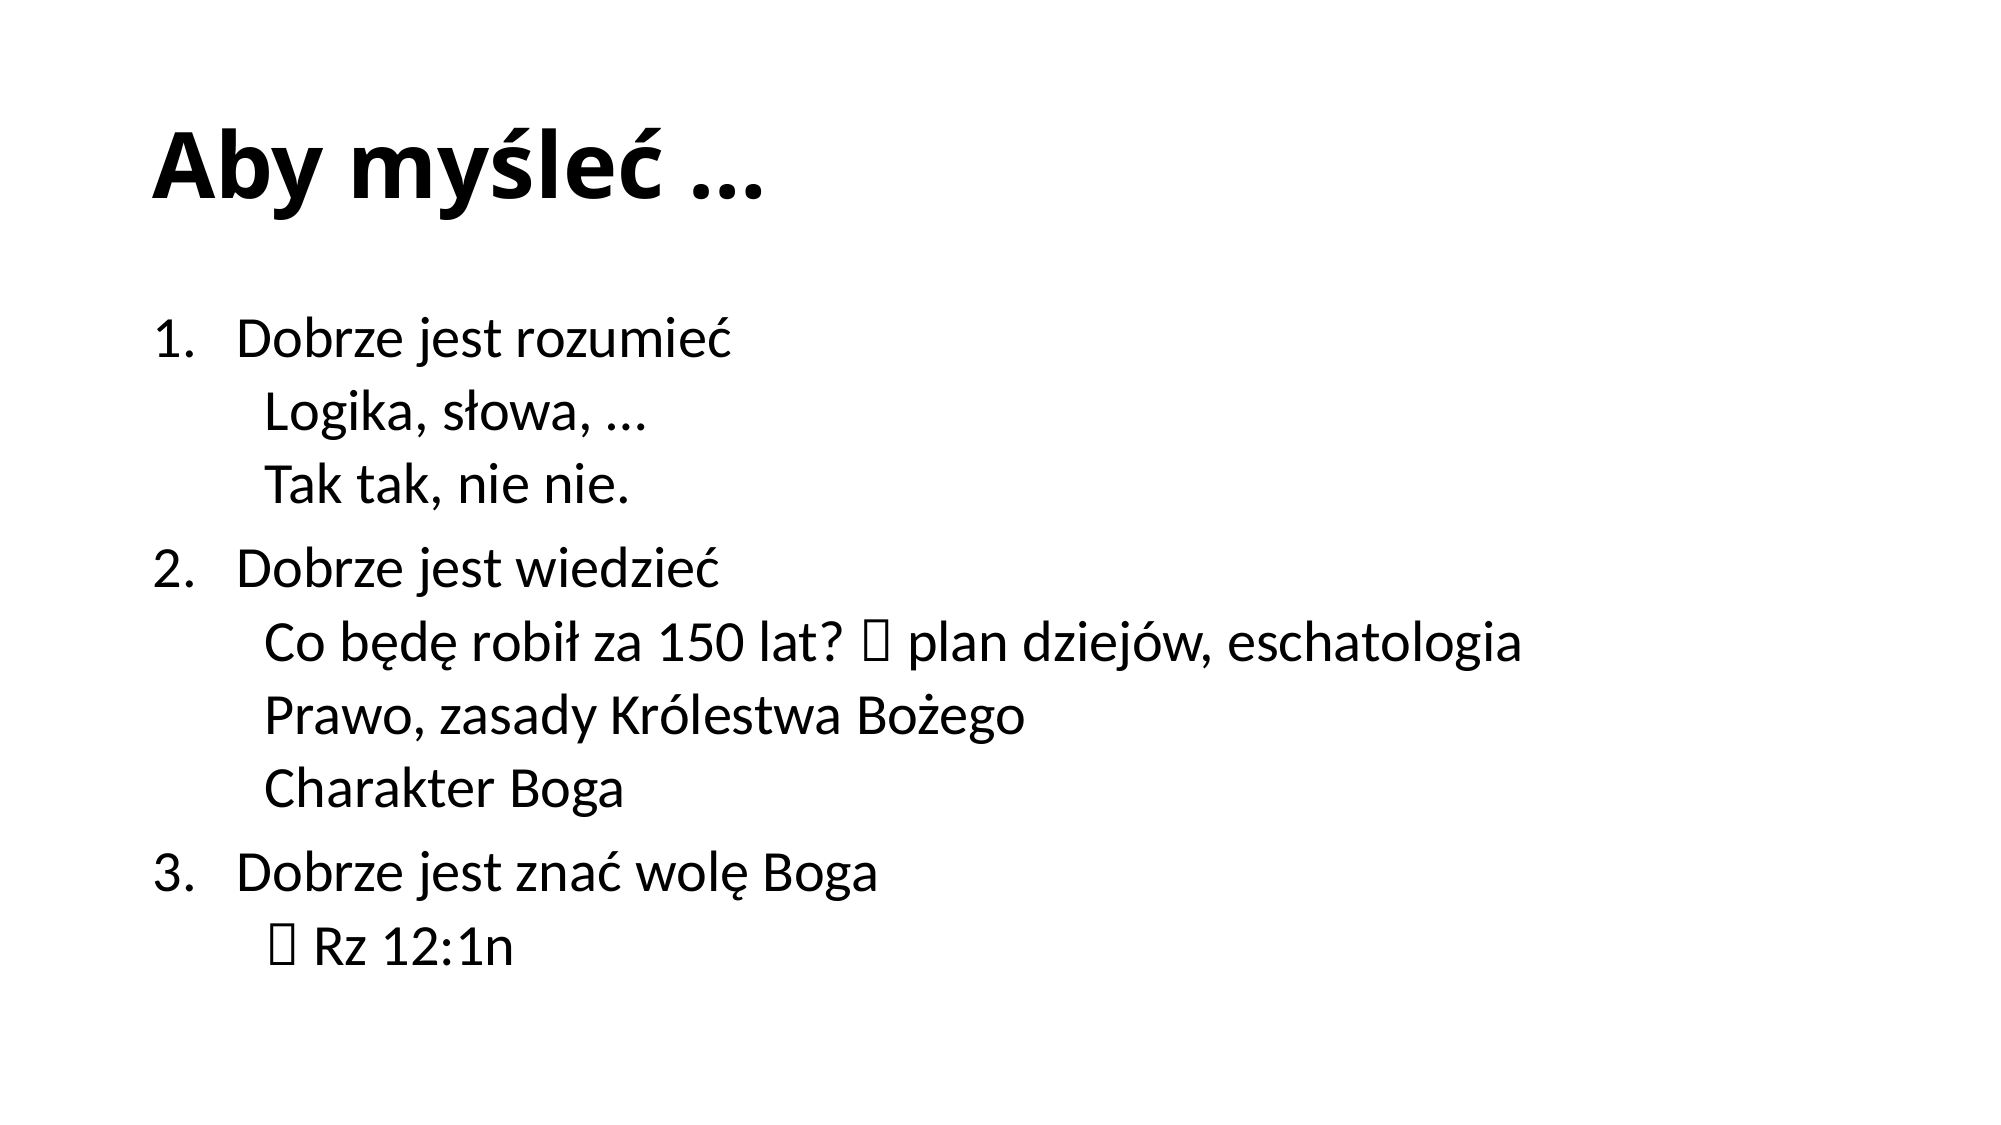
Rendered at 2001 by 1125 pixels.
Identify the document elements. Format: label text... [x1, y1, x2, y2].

list Dobrze jest rozumieć Logika, słowa, … Tak tak, nie nie. Dobrze jest wiedzieć Co będę robił za 150 lat?  plan dziejów, eschatologia Prawo, zasady Królestwa Bożego Charakter Boga Dobrze jest znać wolę Boga  Rz 12:1n [137, 299, 1863, 1014]
title Aby myśleć … [137, 59, 1863, 278]
